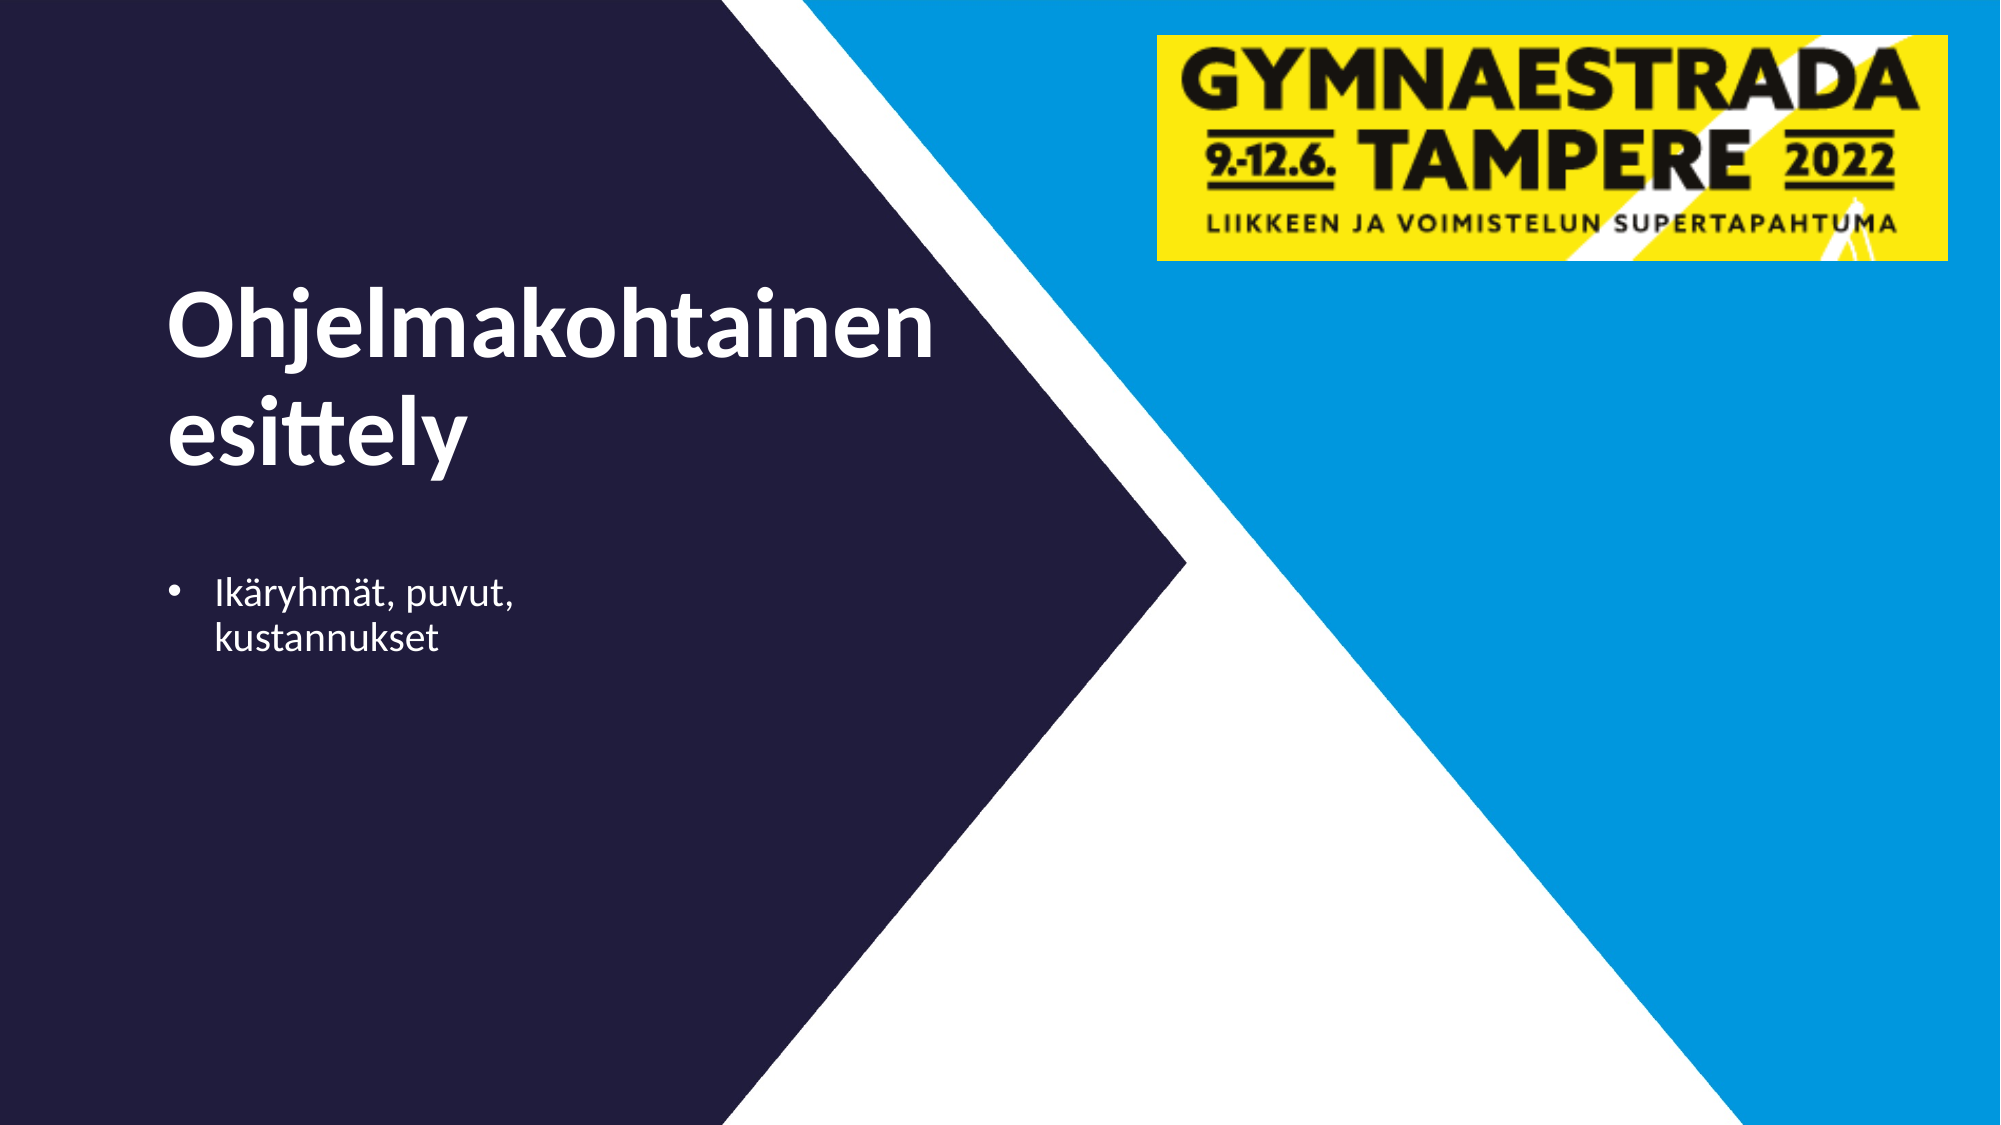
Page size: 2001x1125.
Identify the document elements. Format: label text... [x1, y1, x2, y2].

list Ohjelmakohtainen esittely [152, 263, 961, 473]
picture [1158, 36, 1947, 260]
list Ikäryhmät, puvut, kustannukset [152, 562, 713, 772]
picture [0, 0, 1742, 1125]
